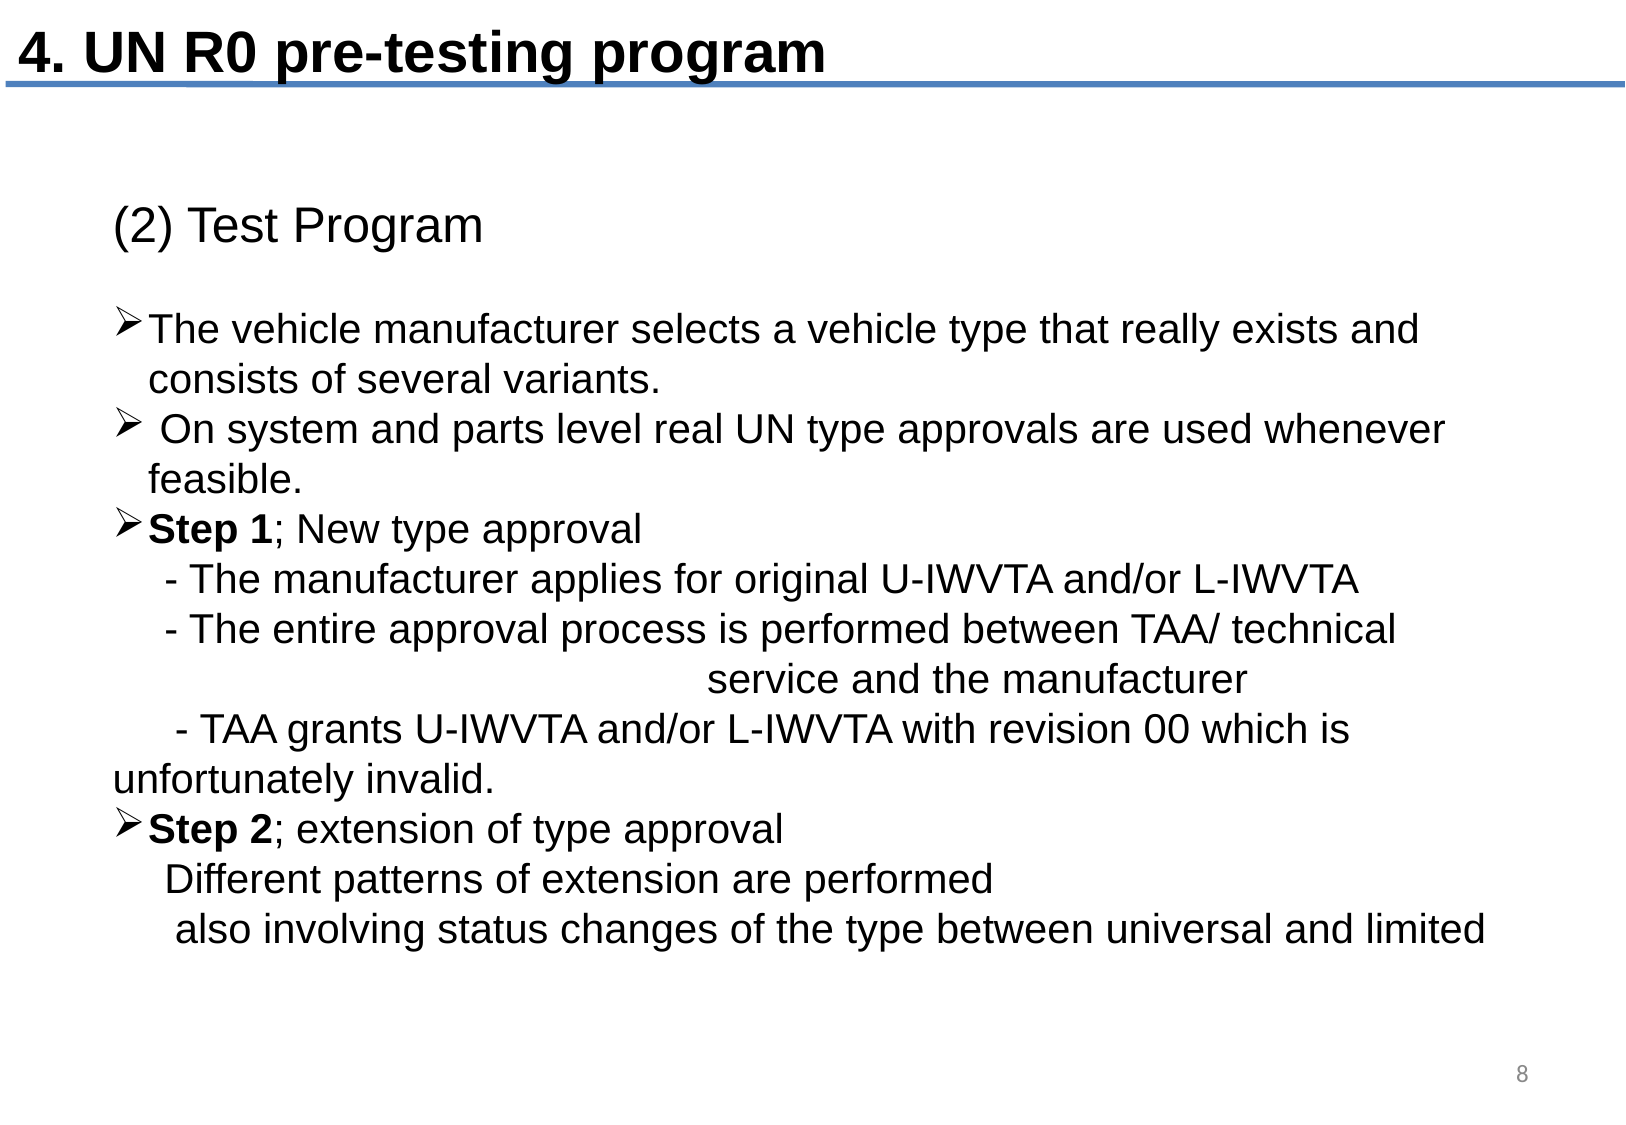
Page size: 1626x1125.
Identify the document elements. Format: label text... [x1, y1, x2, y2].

slide_number 8 [1164, 1042, 1544, 1103]
text_box (2) Test Program The vehicle manufacturer selects a vehicle type that really exists and consists of several variants. On system and parts level real UN type approvals are used whenever feasible. Step 1; New type approval - The manufacturer applies for original U-IWVTA and/or L-IWVTA - The entire approval process is performed between TAA/ technical service and the manufacturer - TAA grants U-IWVTA and/or L-IWVTA with revision 00 which is unfortunately invalid. Step 2; extension of type approval Different patterns of extension are performed also involving status changes of the type between universal and limited [97, 184, 1533, 1010]
text_box 4. UN R0 pre-testing program [3, 7, 1008, 92]
